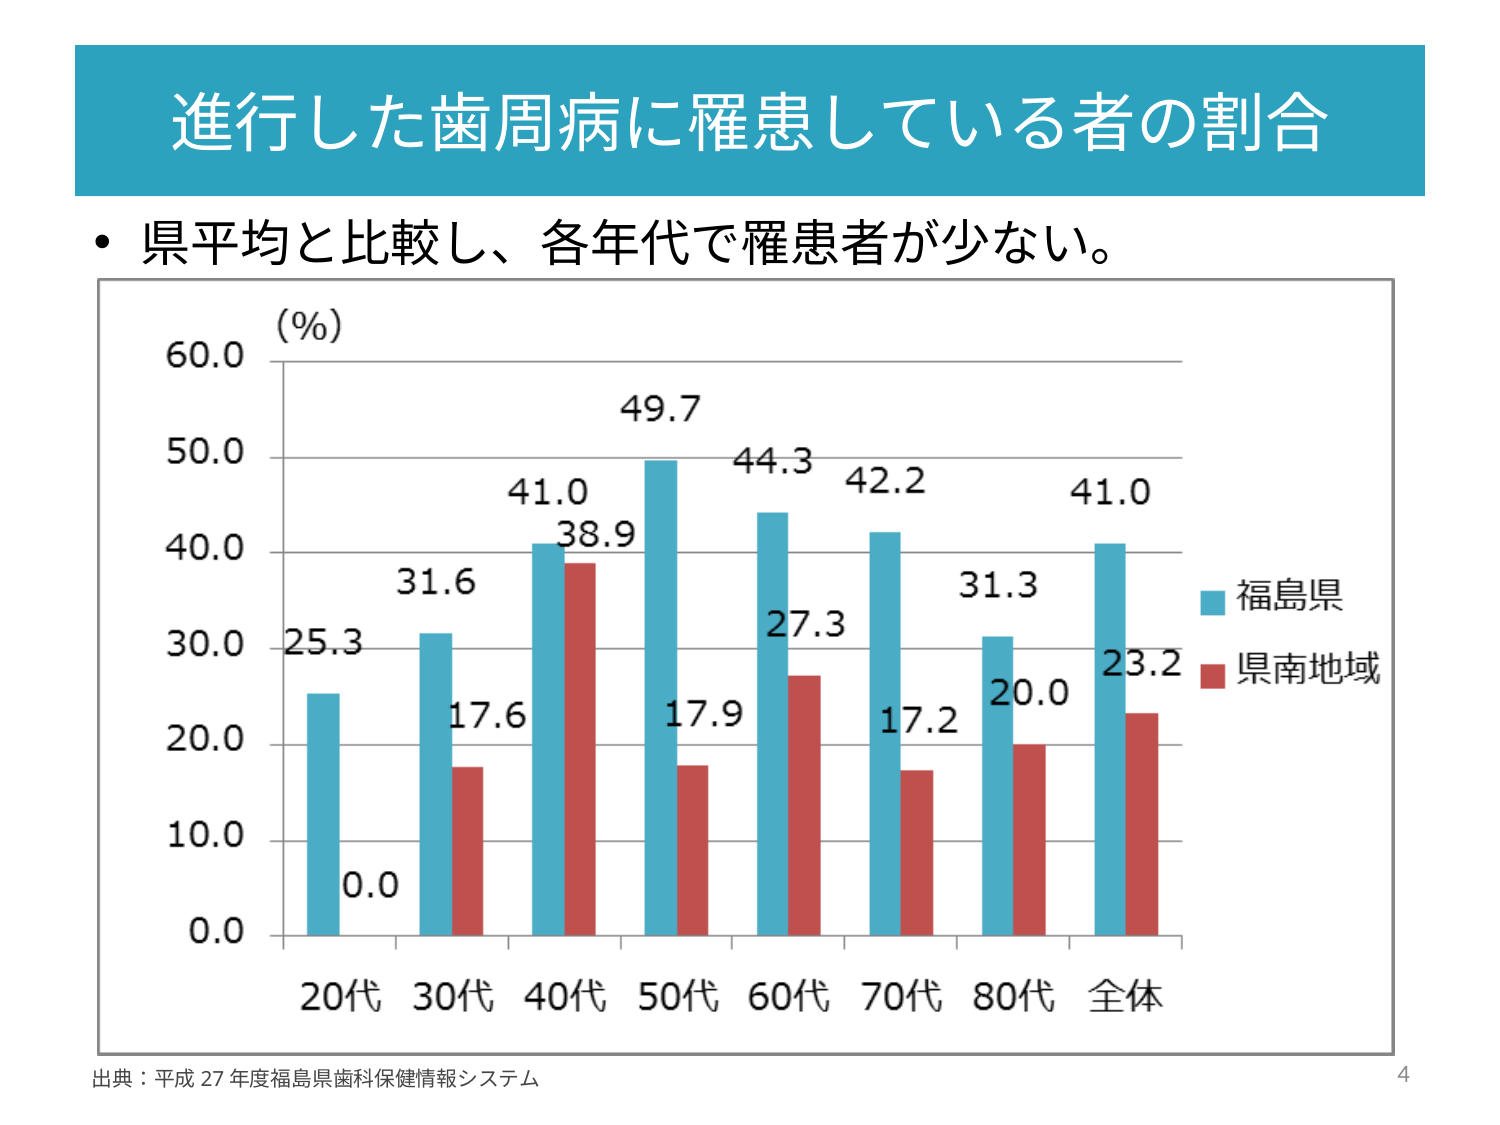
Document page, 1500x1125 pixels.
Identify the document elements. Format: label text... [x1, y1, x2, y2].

text_box 県平均と比較し、各年代で罹患者が少ない。 [78, 204, 1413, 279]
title 進行した歯周病に罹患している者の割合 [75, 45, 1425, 197]
picture [96, 278, 1395, 1057]
list 出典：平成27年度福島県歯科保健情報システム [76, 1058, 727, 1094]
slide_number 4 [1074, 1042, 1425, 1103]
